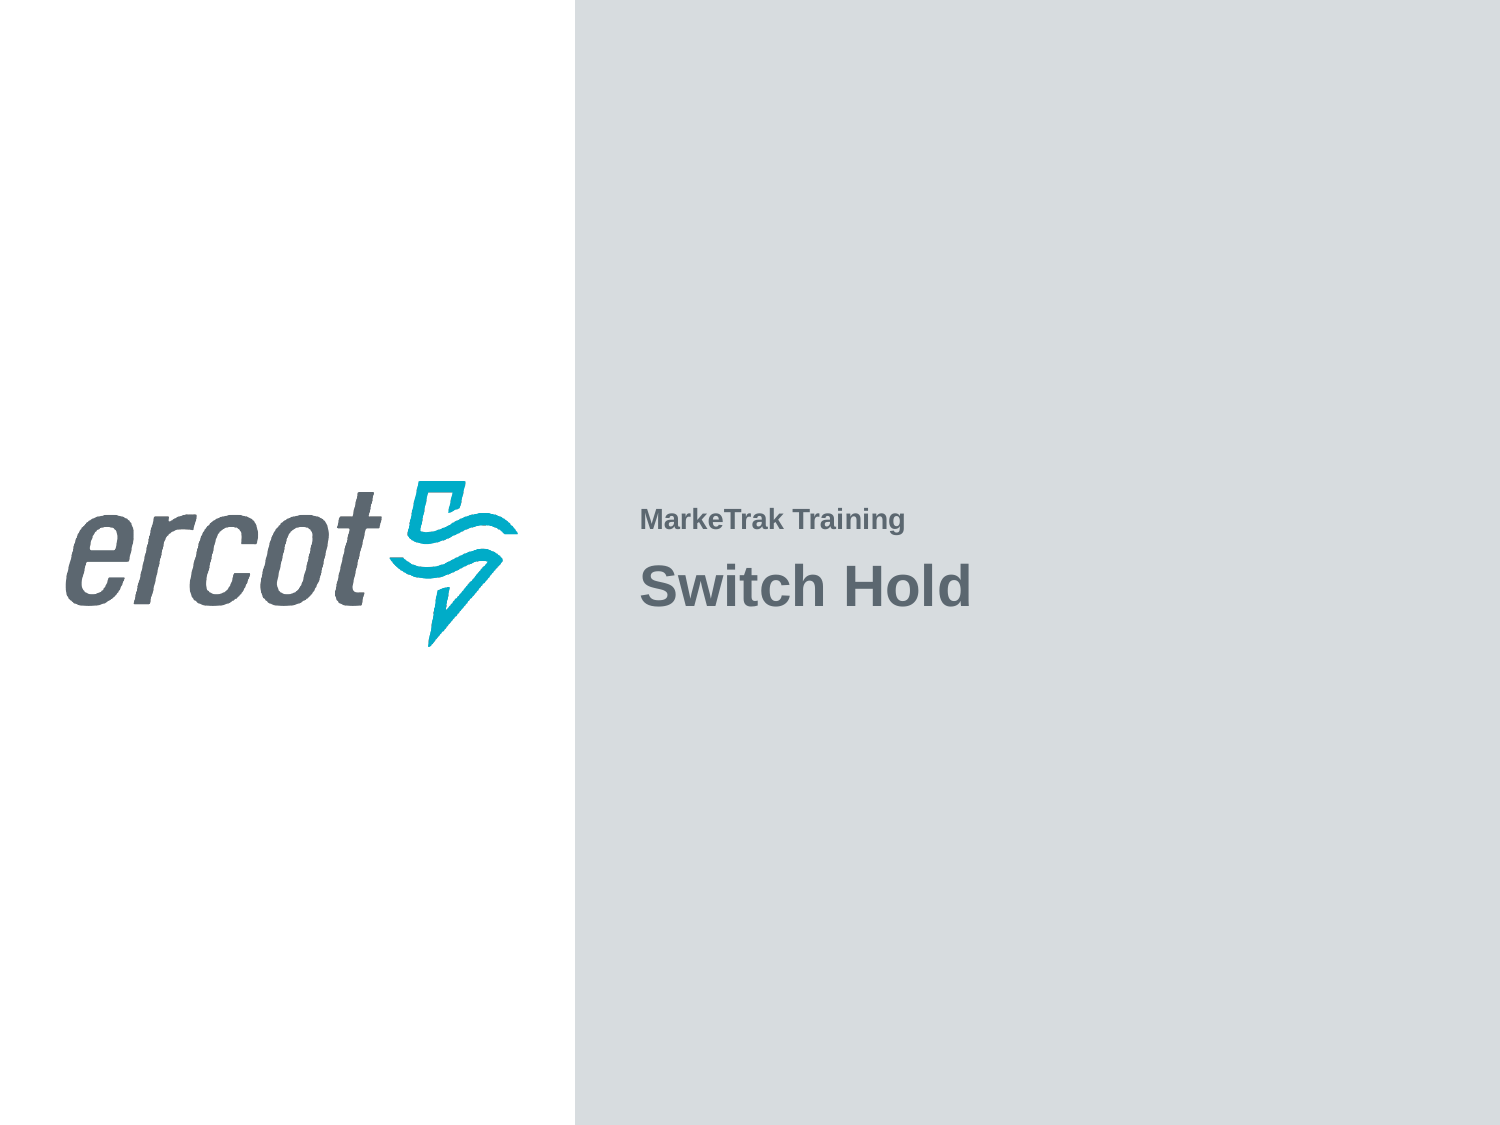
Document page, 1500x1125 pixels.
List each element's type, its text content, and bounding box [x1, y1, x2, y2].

text_box MarkeTrak Training Switch Hold [624, 492, 1463, 626]
picture [56, 471, 526, 653]
